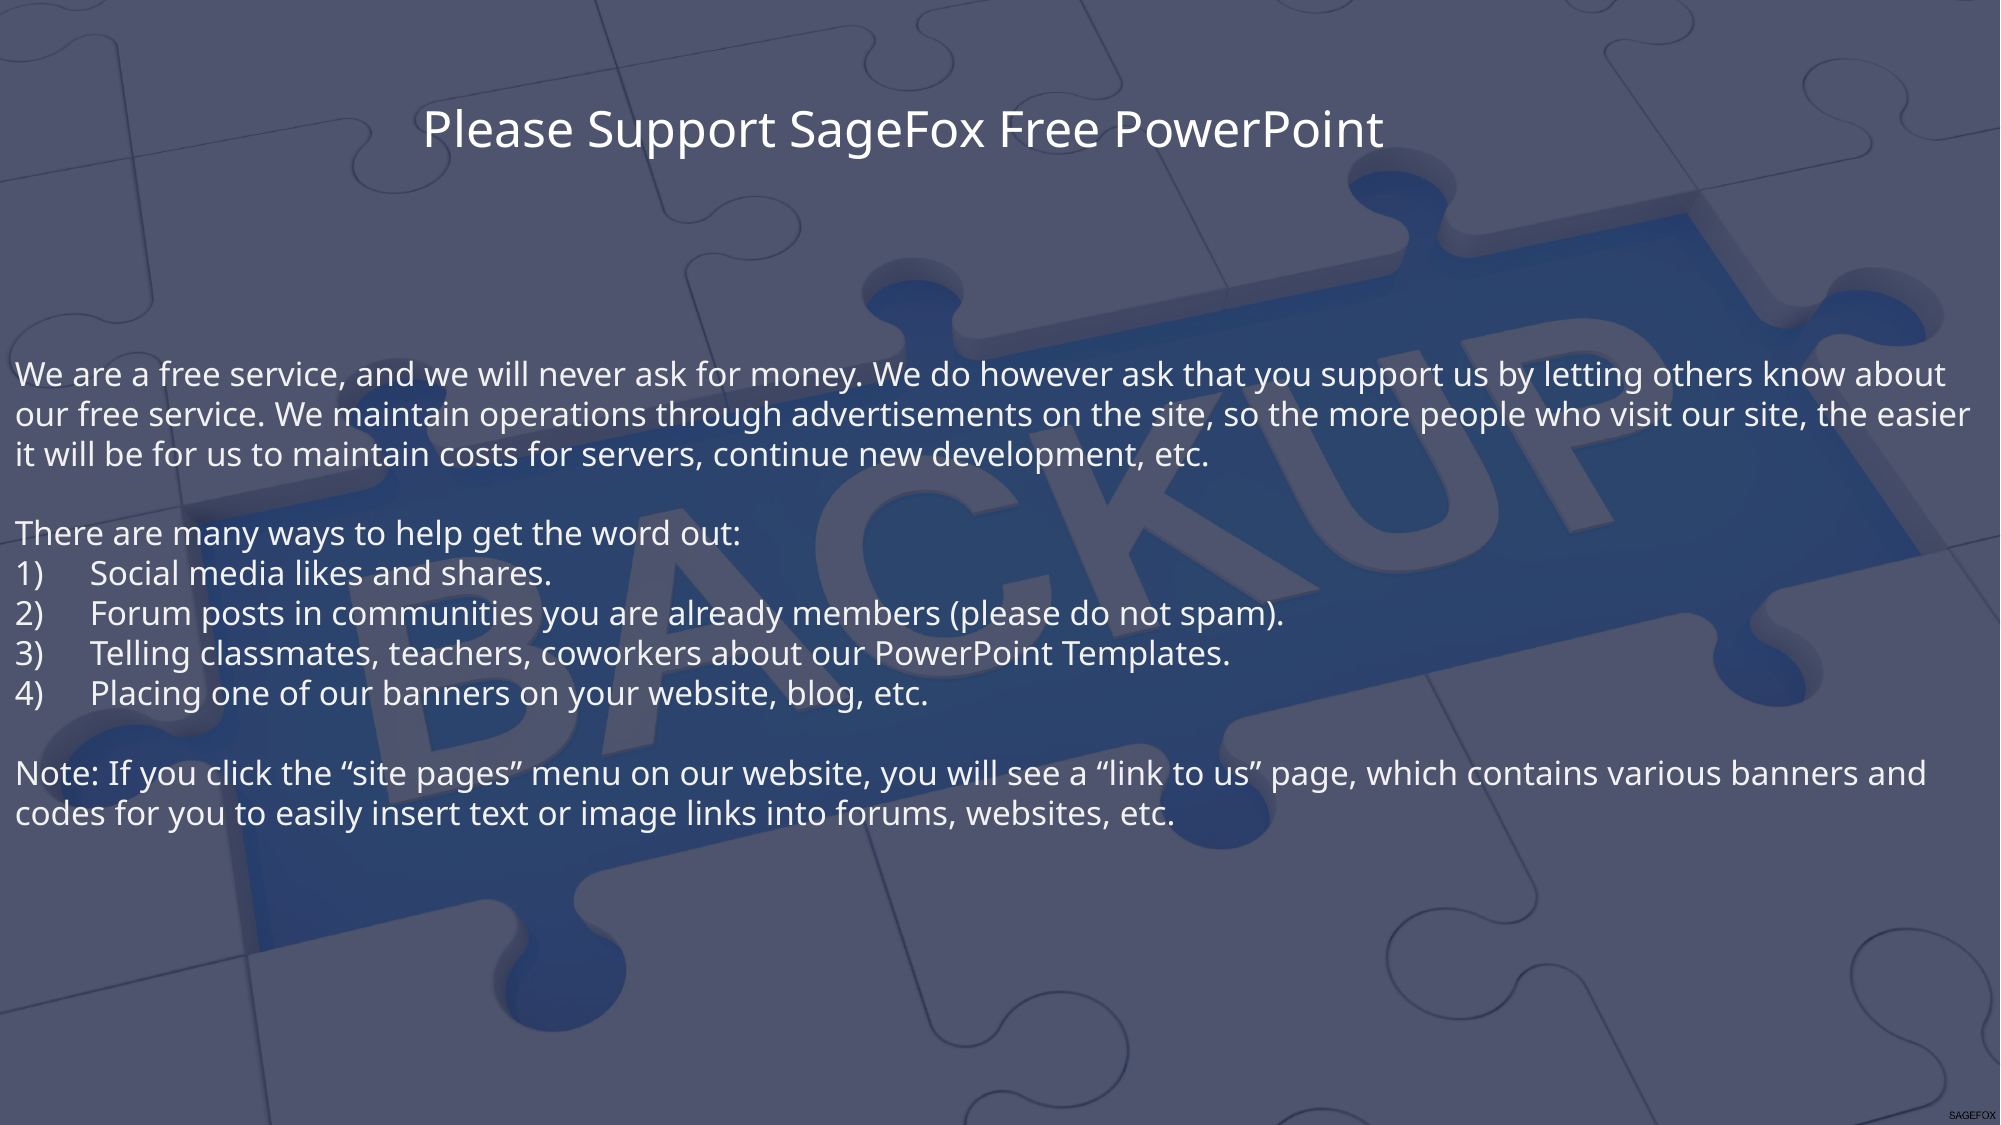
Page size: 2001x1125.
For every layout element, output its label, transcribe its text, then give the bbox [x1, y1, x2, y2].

title Please Support SageFox Free PowerPoint [363, 72, 1444, 190]
text_box We are a free service, and we will never ask for money. We do however ask that you support us by letting others know about our free service. We maintain operations through advertisements on the site, so the more people who visit our site, the easier it will be for us to maintain costs for servers, continue new development, etc. There are many ways to help get the word out: Social media likes and shares. Forum posts in communities you are already members (please do not spam). Telling classmates, teachers, coworkers about our PowerPoint Templates. Placing one of our banners on your website, blog, etc. Note: If you click the “site pages” menu on our website, you will see a “link to us” page, which contains various banners and codes for you to easily insert text or image links into forums, websites, etc. [0, 0, 2000, 1125]
